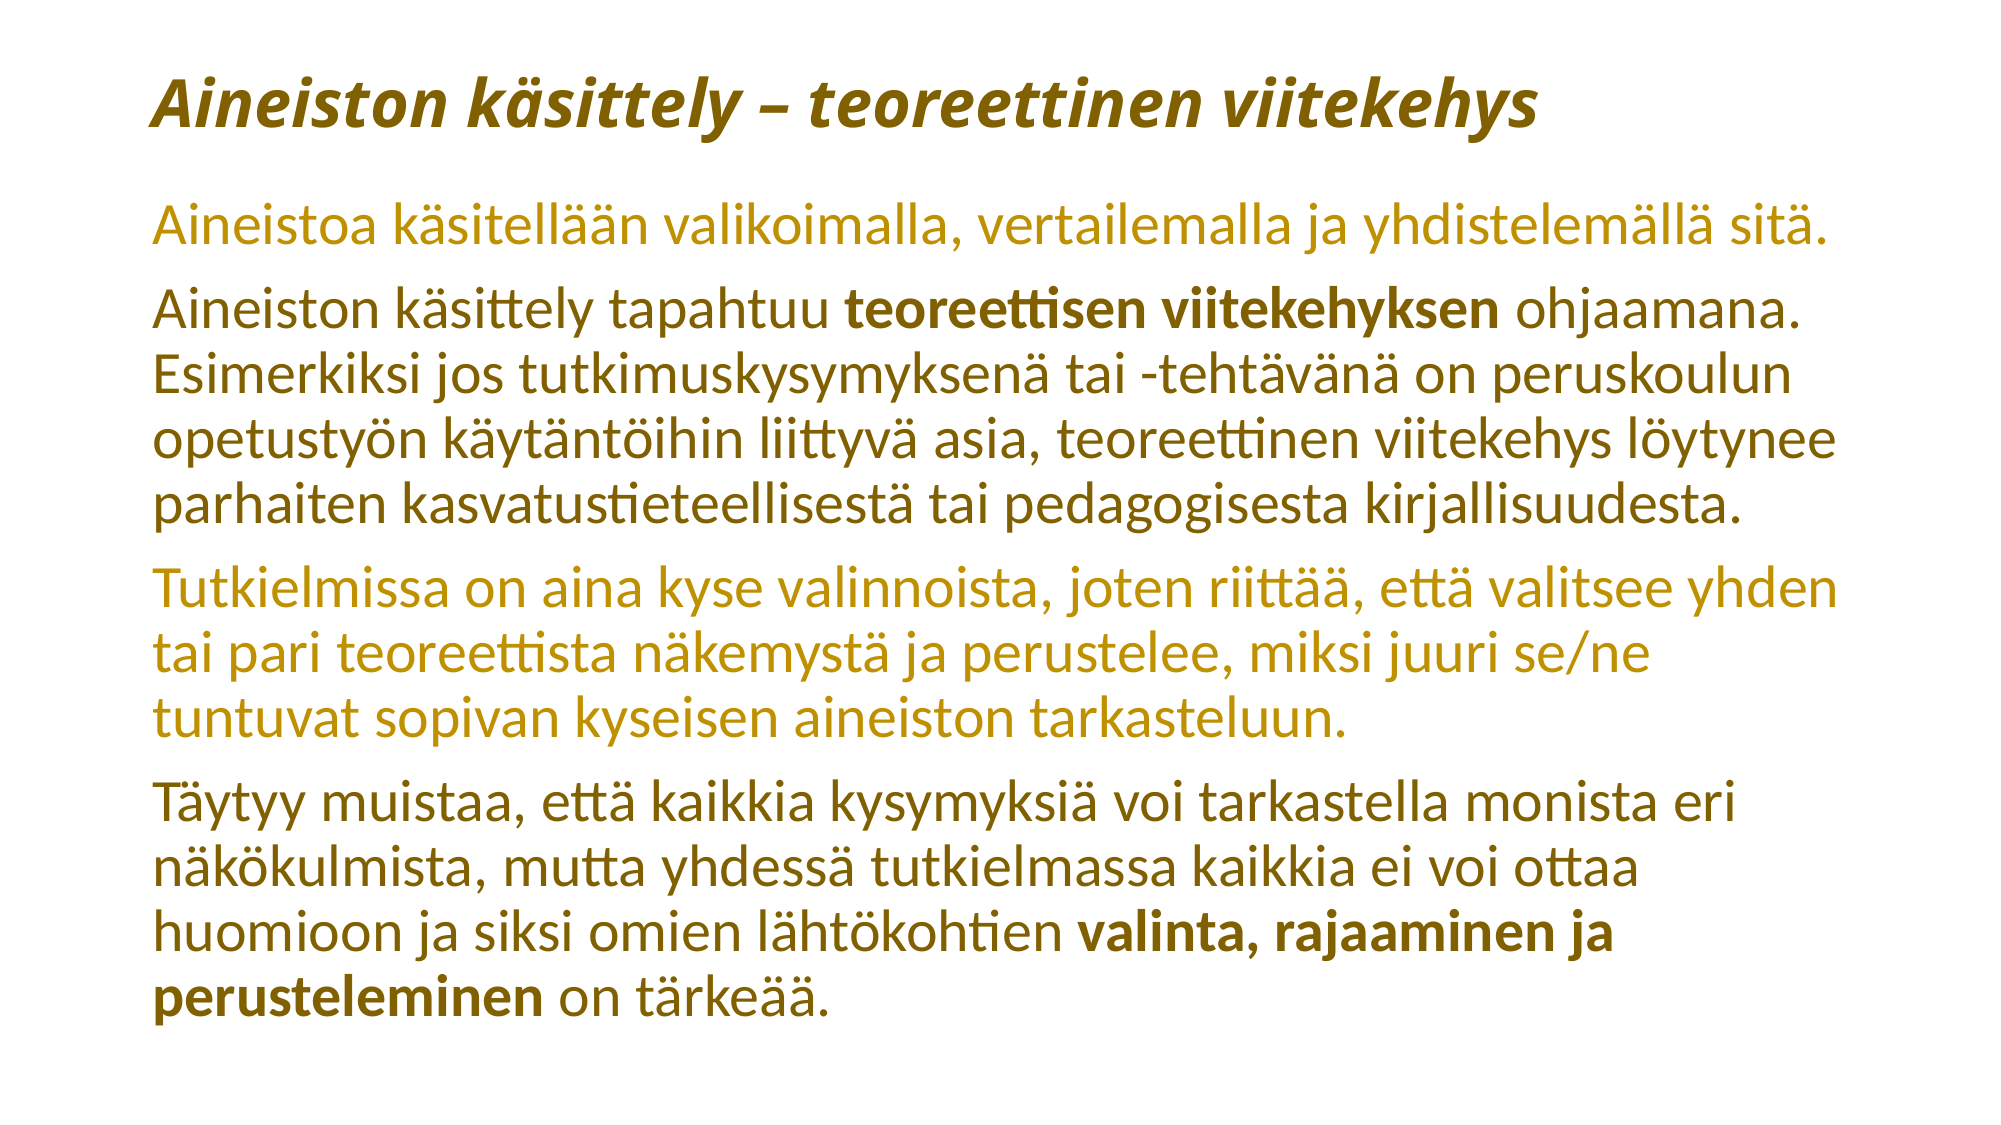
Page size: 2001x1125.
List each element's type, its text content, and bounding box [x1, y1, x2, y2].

list Aineistoa käsitellään valikoimalla, vertailemalla ja yhdistelemällä sitä. Aineiston käsittely tapahtuu teoreettisen viitekehyksen ohjaamana. Esimerkiksi jos tutkimuskysymyksenä tai -tehtävänä on peruskoulun opetustyön käytäntöihin liittyvä asia, teoreettinen viitekehys löytynee parhaiten kasvatustieteellisestä tai pedagogisesta kirjallisuudesta. Tutkielmissa on aina kyse valinnoista, joten riittää, että valitsee yhden tai pari teoreettista näkemystä ja perustelee, miksi juuri se/ne tuntuvat sopivan kyseisen aineiston tarkasteluun. Täytyy muistaa, että kaikkia kysymyksiä voi tarkastella monista eri näkökulmista, mutta yhdessä tutkielmassa kaikkia ei voi ottaa huomioon ja siksi omien lähtökohtien valinta, rajaaminen ja perusteleminen on tärkeää. [137, 185, 1863, 1055]
title Aineiston käsittely – teoreettinen viitekehys [137, 59, 1863, 153]
